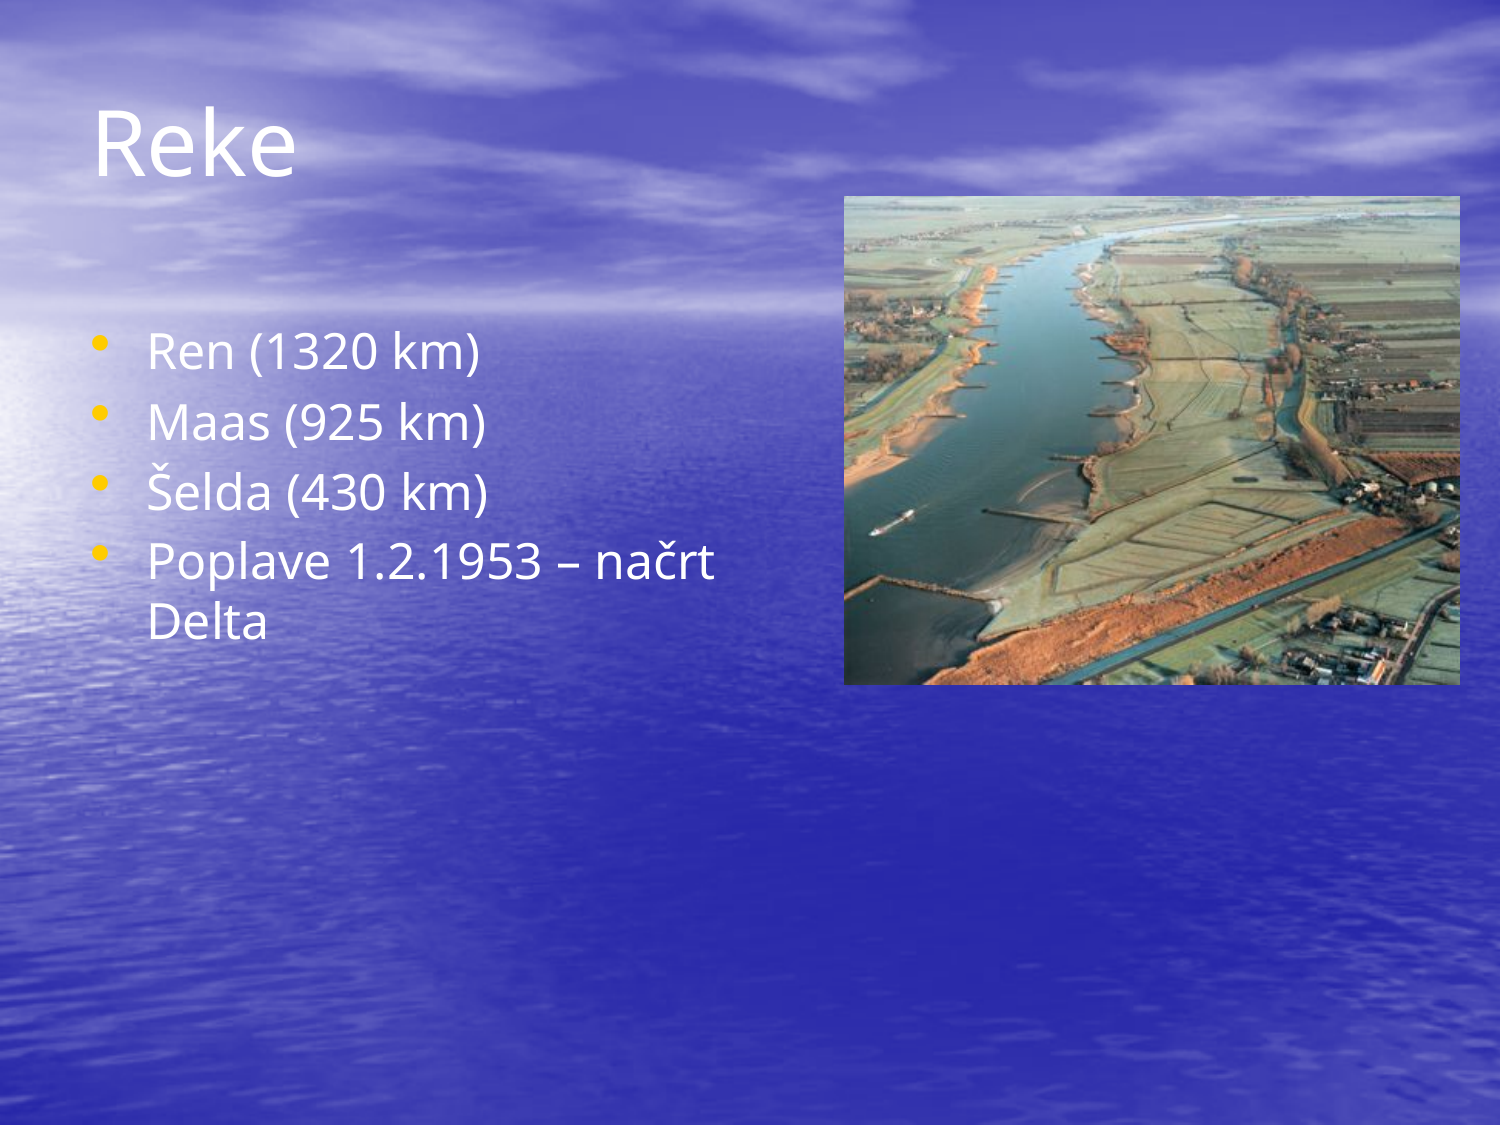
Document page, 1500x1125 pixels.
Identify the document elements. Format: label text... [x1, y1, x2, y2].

list Ren (1320 km) Maas (925 km) Šelda (430 km) Poplave 1.2.1953 – načrt Delta [75, 312, 738, 988]
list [844, 196, 1460, 685]
title Reke [75, 47, 880, 232]
